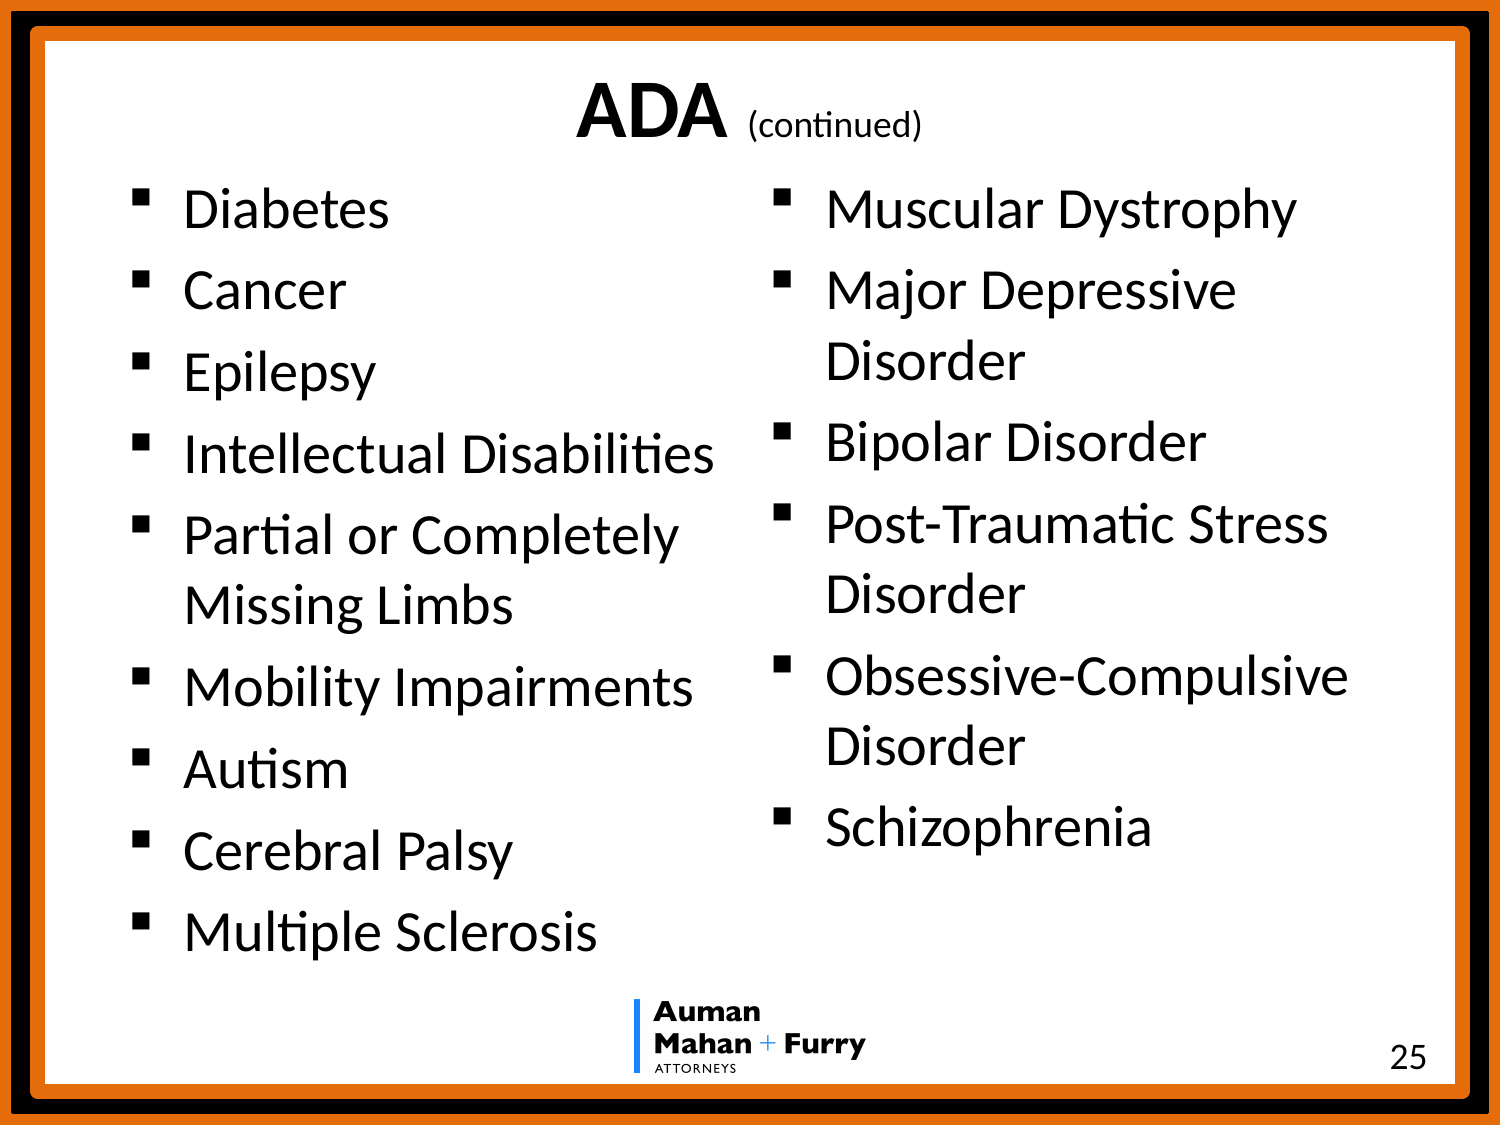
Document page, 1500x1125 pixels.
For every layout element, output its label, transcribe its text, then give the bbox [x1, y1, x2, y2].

title ADA (continued) [75, 45, 1425, 163]
picture [634, 1005, 866, 1073]
list Diabetes Cancer Epilepsy Intellectual Disabilities Partial or Completely Missing Limbs Mobility Impairments Autism Cerebral Palsy Multiple Sclerosis Muscular Dystrophy Major Depressive Disorder Bipolar Disorder Post-Traumatic Stress Disorder Obsessive-Compulsive Disorder Schizophrenia [112, 162, 1425, 1005]
